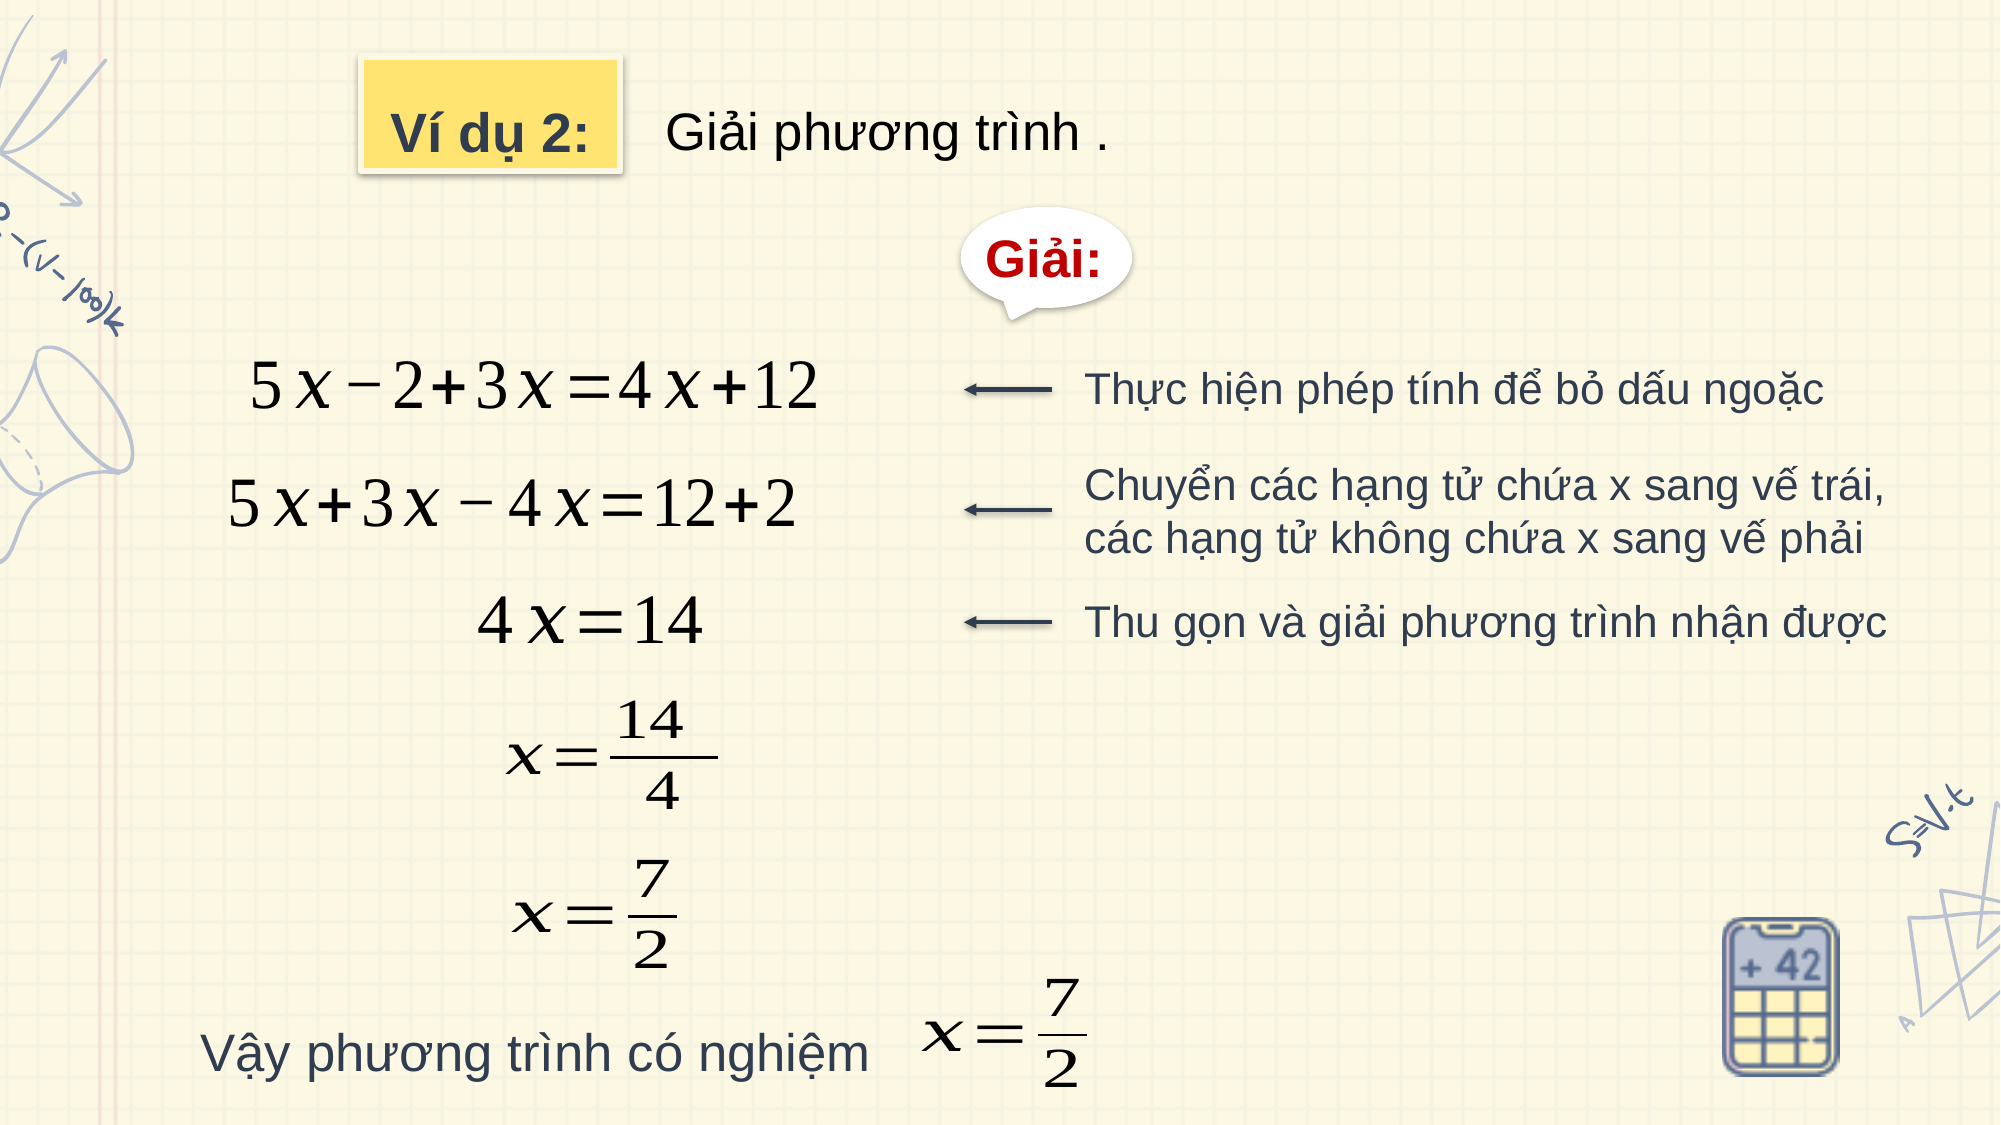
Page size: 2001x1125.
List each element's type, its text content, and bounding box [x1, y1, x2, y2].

text_box Ví dụ 2: [358, 53, 623, 174]
picture [1722, 917, 1840, 1077]
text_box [963, 352, 1882, 422]
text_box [963, 209, 1305, 306]
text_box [963, 584, 1936, 655]
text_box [963, 448, 1966, 572]
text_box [181, 966, 1091, 1102]
